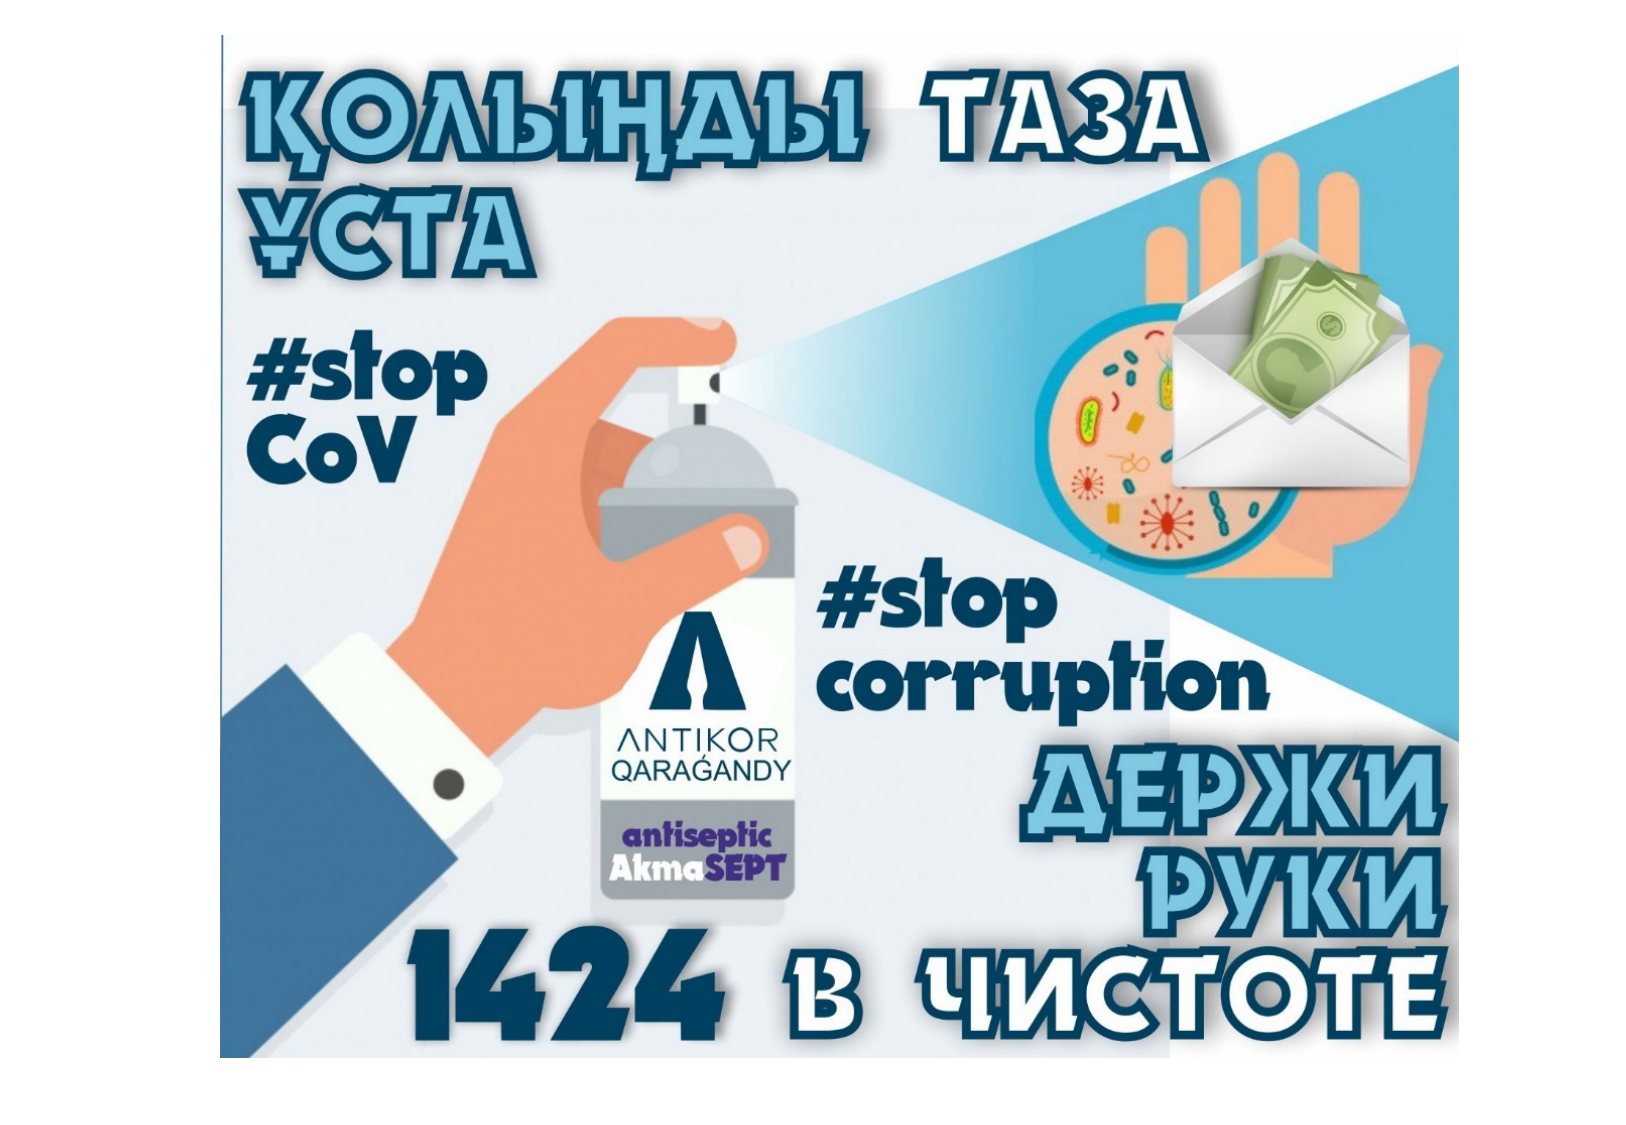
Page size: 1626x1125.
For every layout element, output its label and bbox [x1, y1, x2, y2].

picture [220, 34, 1459, 1058]
